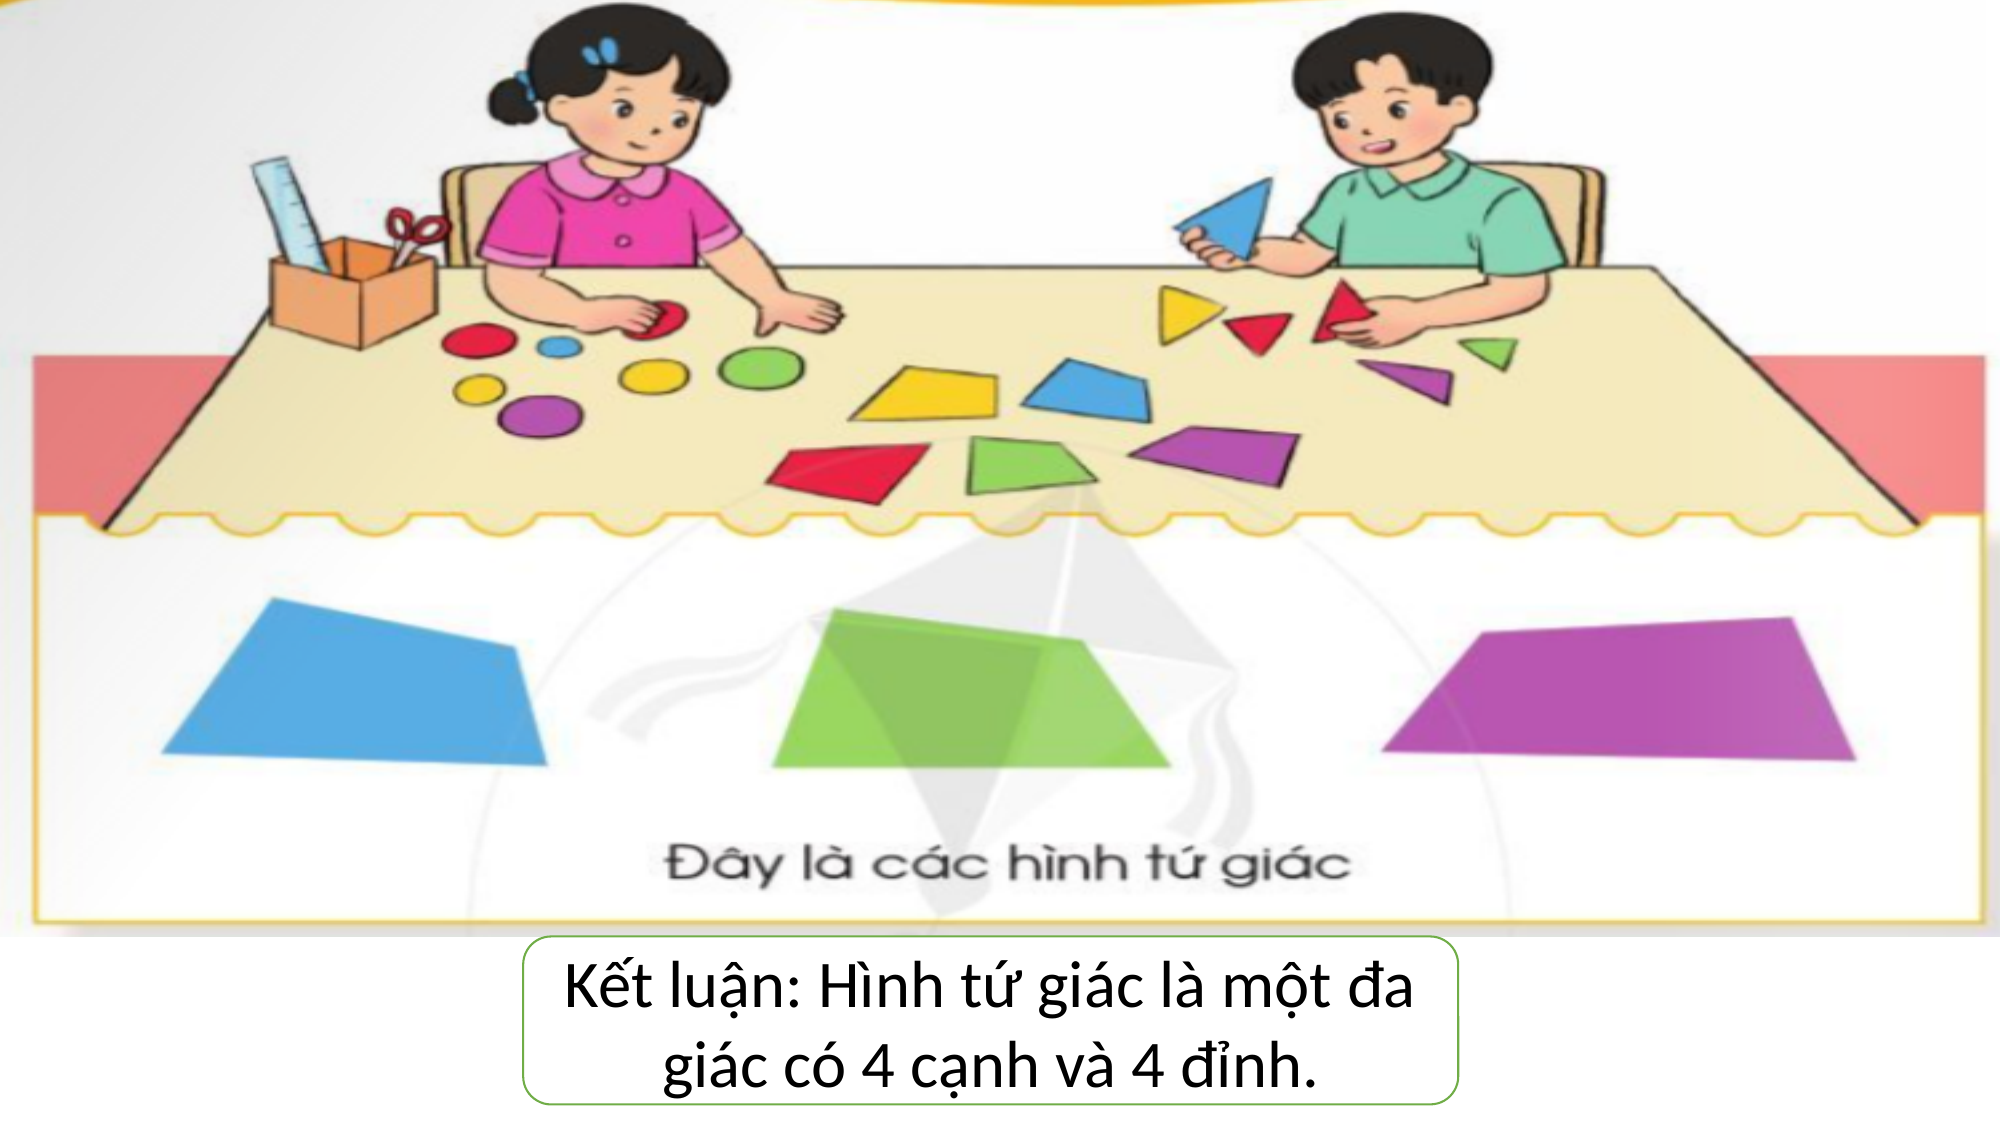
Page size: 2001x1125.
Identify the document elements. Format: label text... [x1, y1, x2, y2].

text_box Kết luận: Hình tứ giác là một đa giác có 4 cạnh và 4 đỉnh. [522, 937, 1460, 1106]
picture [0, 0, 2000, 937]
